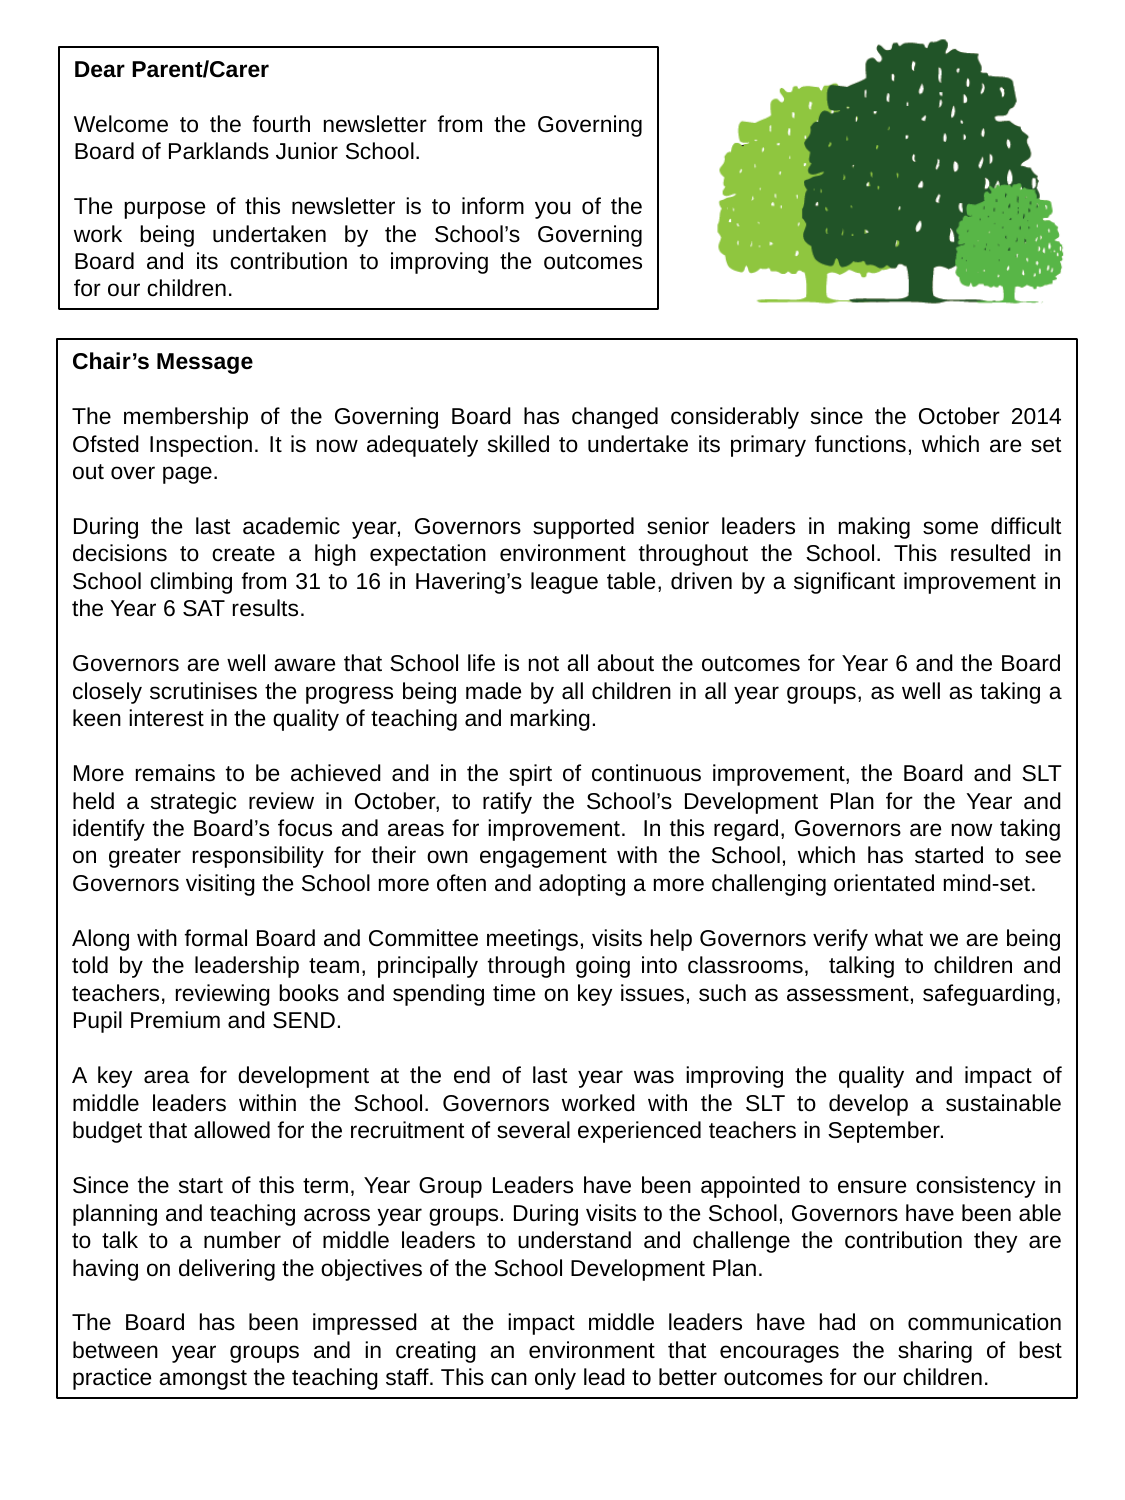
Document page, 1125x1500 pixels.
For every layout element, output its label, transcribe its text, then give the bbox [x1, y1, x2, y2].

text_box Dear Parent/Carer Welcome to the fourth newsletter from the Governing Board of Parklands Junior School. The purpose of this newsletter is to inform you of the work being undertaken by the School’s Governing Board and its contribution to improving the outcomes for our children. [59, 46, 659, 309]
text_box Chair’s Message The membership of the Governing Board has changed considerably since the October 2014 Ofsted Inspection. It is now adequately skilled to undertake its primary functions, which are set out over page. During the last academic year, Governors supported senior leaders in making some difficult decisions to create a high expectation environment throughout the School. This resulted in School climbing from 31 to 16 in Havering’s league table, driven by a significant improvement in the Year 6 SAT results. Governors are well aware that School life is not all about the outcomes for Year 6 and the Board closely scrutinises the progress being made by all children in all year groups, as well as taking a keen interest in the quality of teaching and marking. More remains to be achieved and in the spirt of continuous improvement, the Board and SLT held a strategic review in October, to ratify the School’s Development Plan for the Year and identify the Board’s focus and areas for improvement. In this regard, Governors are now taking on greater responsibility for their own engagement with the School, which has started to see Governors visiting the School more often and adopting a more challenging orientated mind-set. Along with formal Board and Committee meetings, visits help Governors verify what we are being told by the leadership team, principally through going into classrooms, talking to children and teachers, reviewing books and spending time on key issues, such as assessment, safeguarding, Pupil Premium and SEND. A key area for development at the end of last year was improving the quality and impact of middle leaders within the School. Governors worked with the SLT to develop a sustainable budget that allowed for the recruitment of several experienced teachers in September. Since the start of this term, Year Group Leaders have been appointed to ensure consistency in planning and teaching across year groups. During visits to the School, Governors have been able to talk to a number of middle leaders to understand and challenge the contribution they are having on delivering the objectives of the School Development Plan. The Board has been impressed at the impact middle leaders have had on communication between year groups and in creating an environment that encourages the sharing of best practice amongst the teaching staff. This can only lead to better outcomes for our children. [57, 339, 1078, 1398]
picture [709, 32, 1078, 313]
